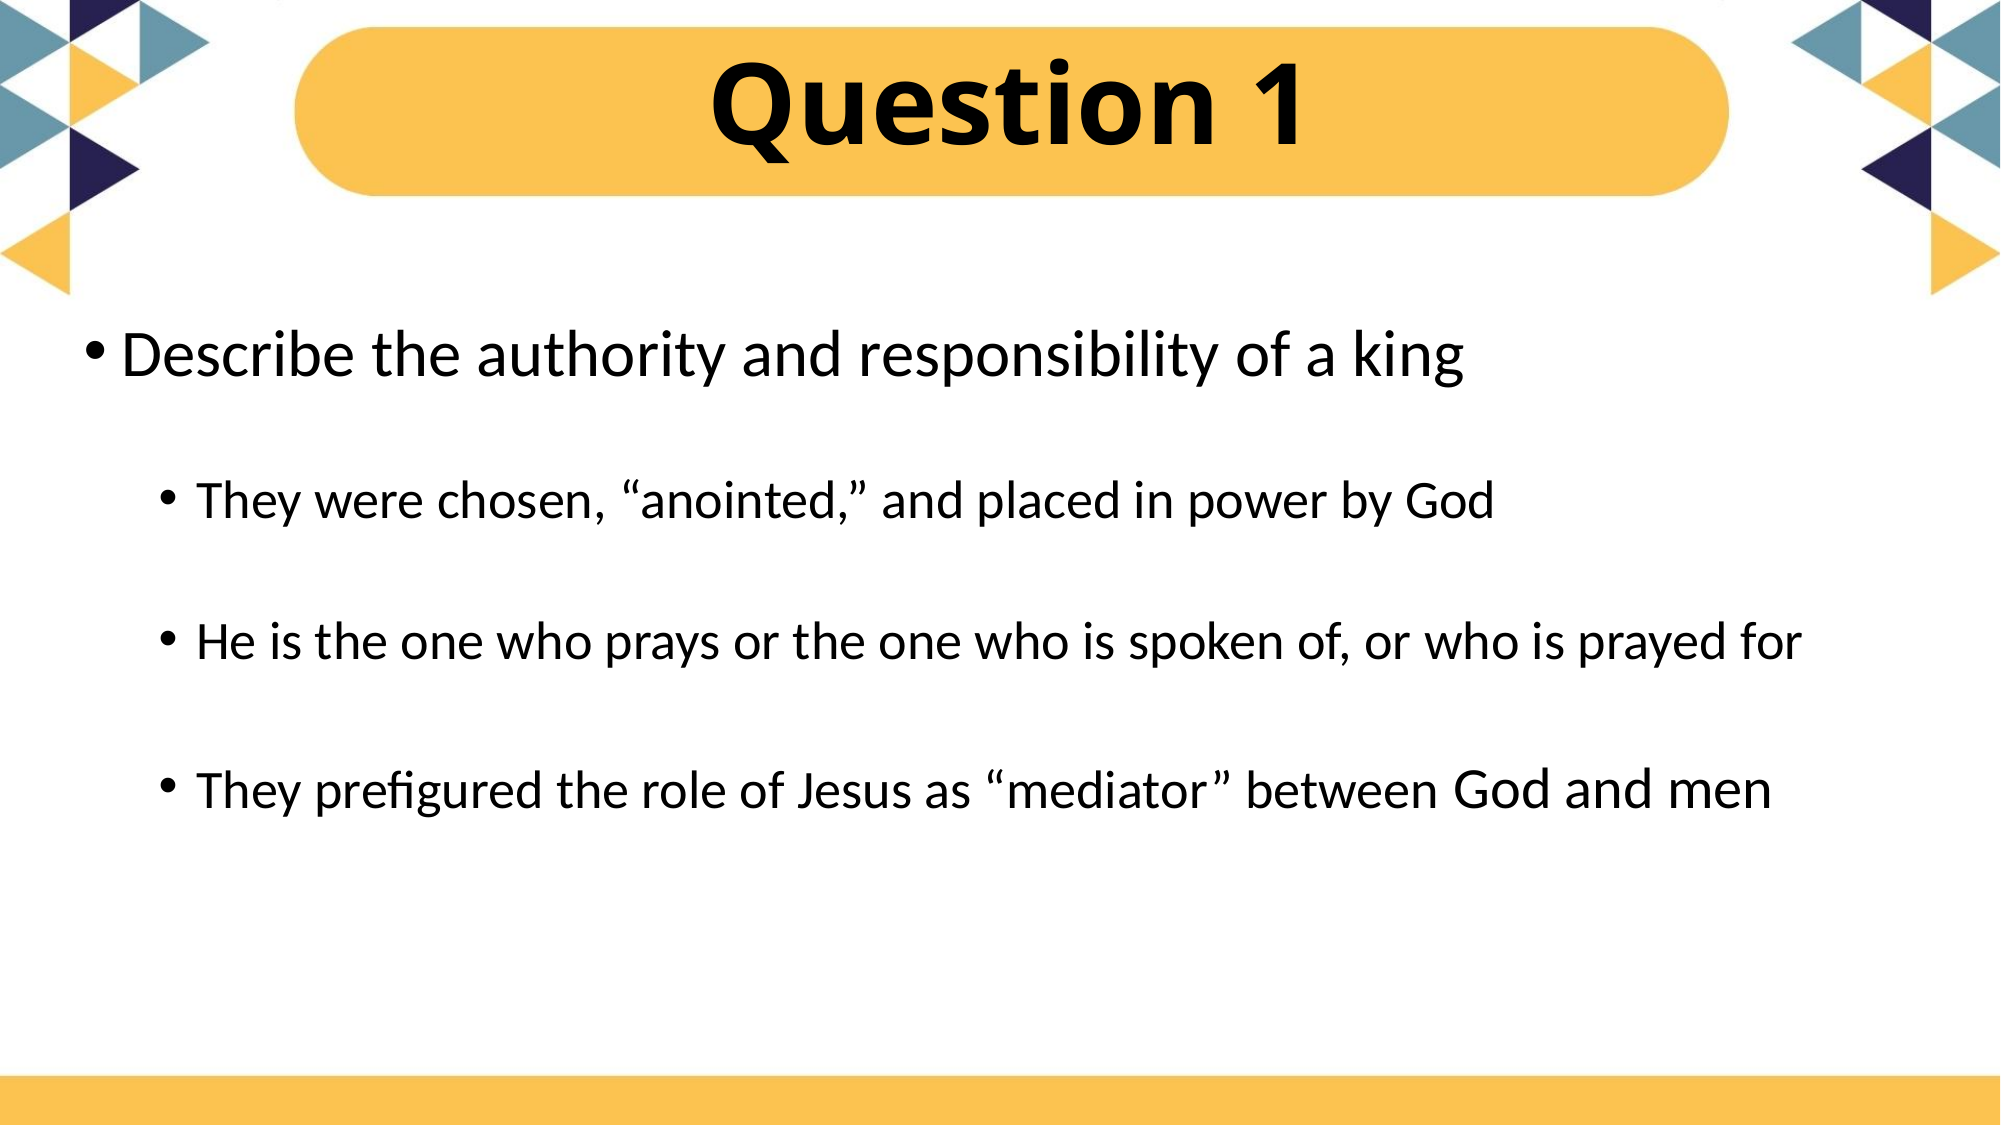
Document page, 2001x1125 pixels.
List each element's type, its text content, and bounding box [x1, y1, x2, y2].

title Question 1 [288, 0, 1735, 218]
picture [0, 0, 2001, 1125]
list Describe the authority and responsibility of a king They were chosen, “anointed,” and placed in power by God He is the one who prays or the one who is spoken of, or who is prayed for They prefigured the role of Jesus as “mediator” between God and men [68, 301, 1932, 1046]
